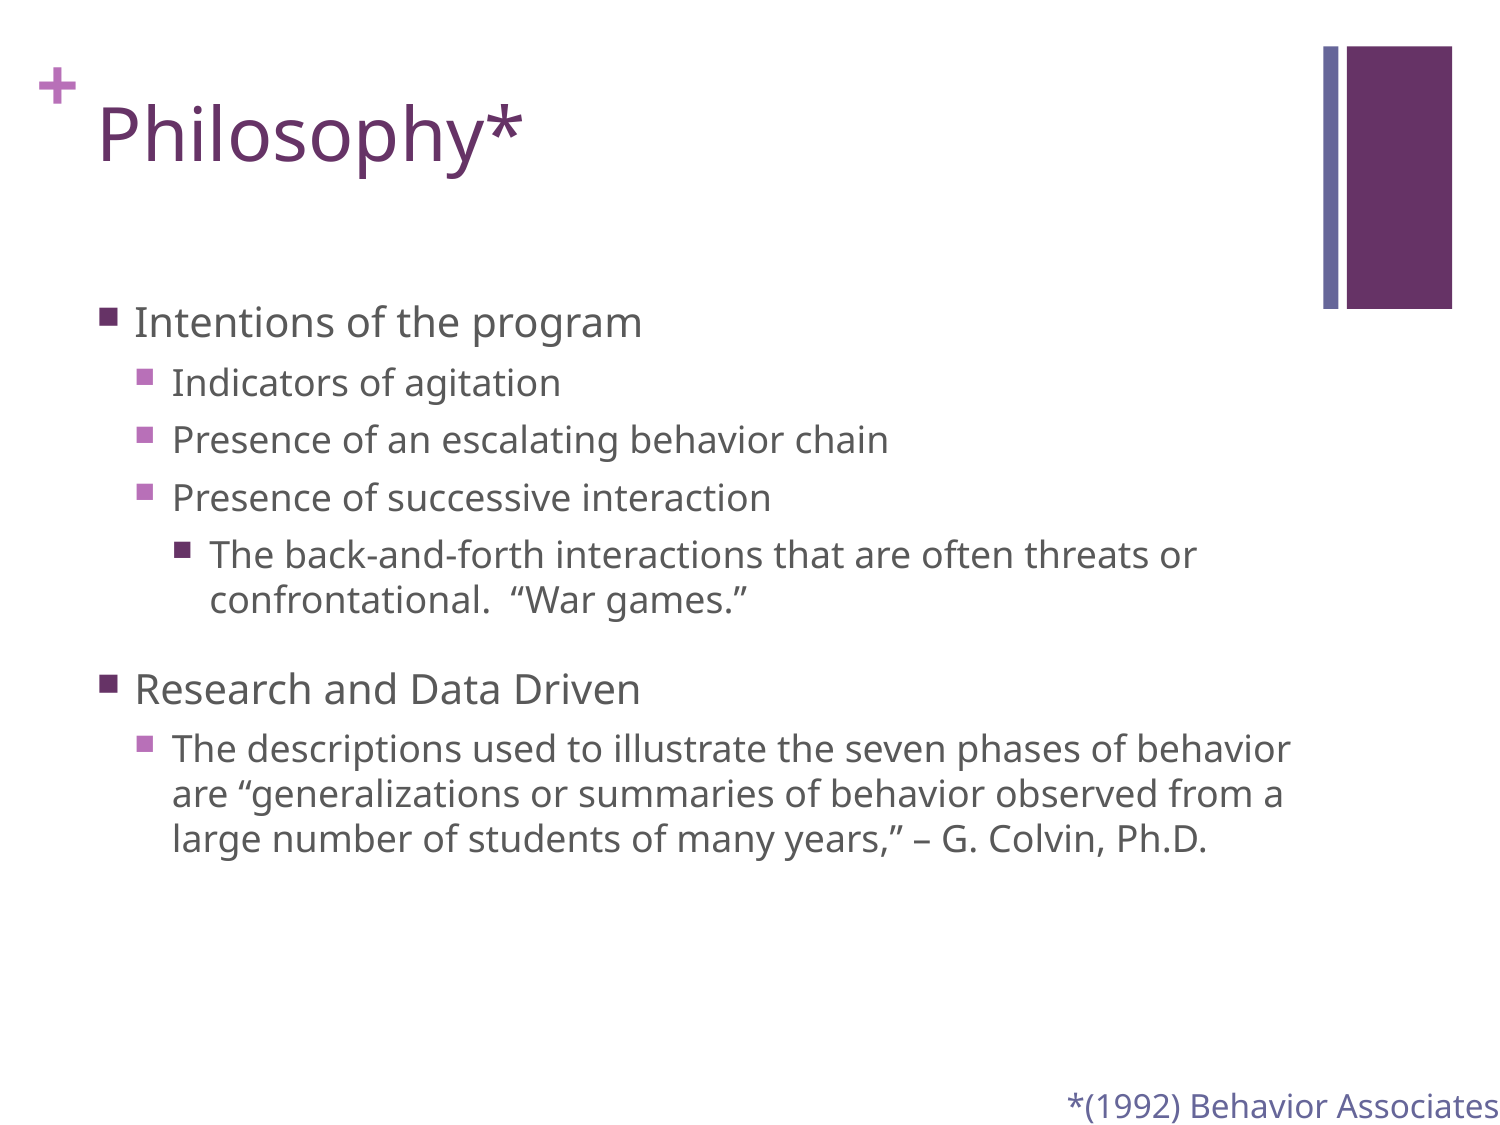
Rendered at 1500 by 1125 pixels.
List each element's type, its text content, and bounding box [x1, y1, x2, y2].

list Intentions of the program Indicators of agitation Presence of an escalating behavior chain Presence of successive interaction The back-and-forth interactions that are often threats or confrontational. “War games.” Research and Data Driven The descriptions used to illustrate the seven phases of behavior are “generalizations or summaries of behavior observed from a large number of students of many years,” – G. Colvin, Ph.D. [81, 288, 1322, 969]
text_box *(1992) Behavior Associates [1051, 1078, 1500, 1125]
title Philosophy* [81, 79, 1322, 263]
